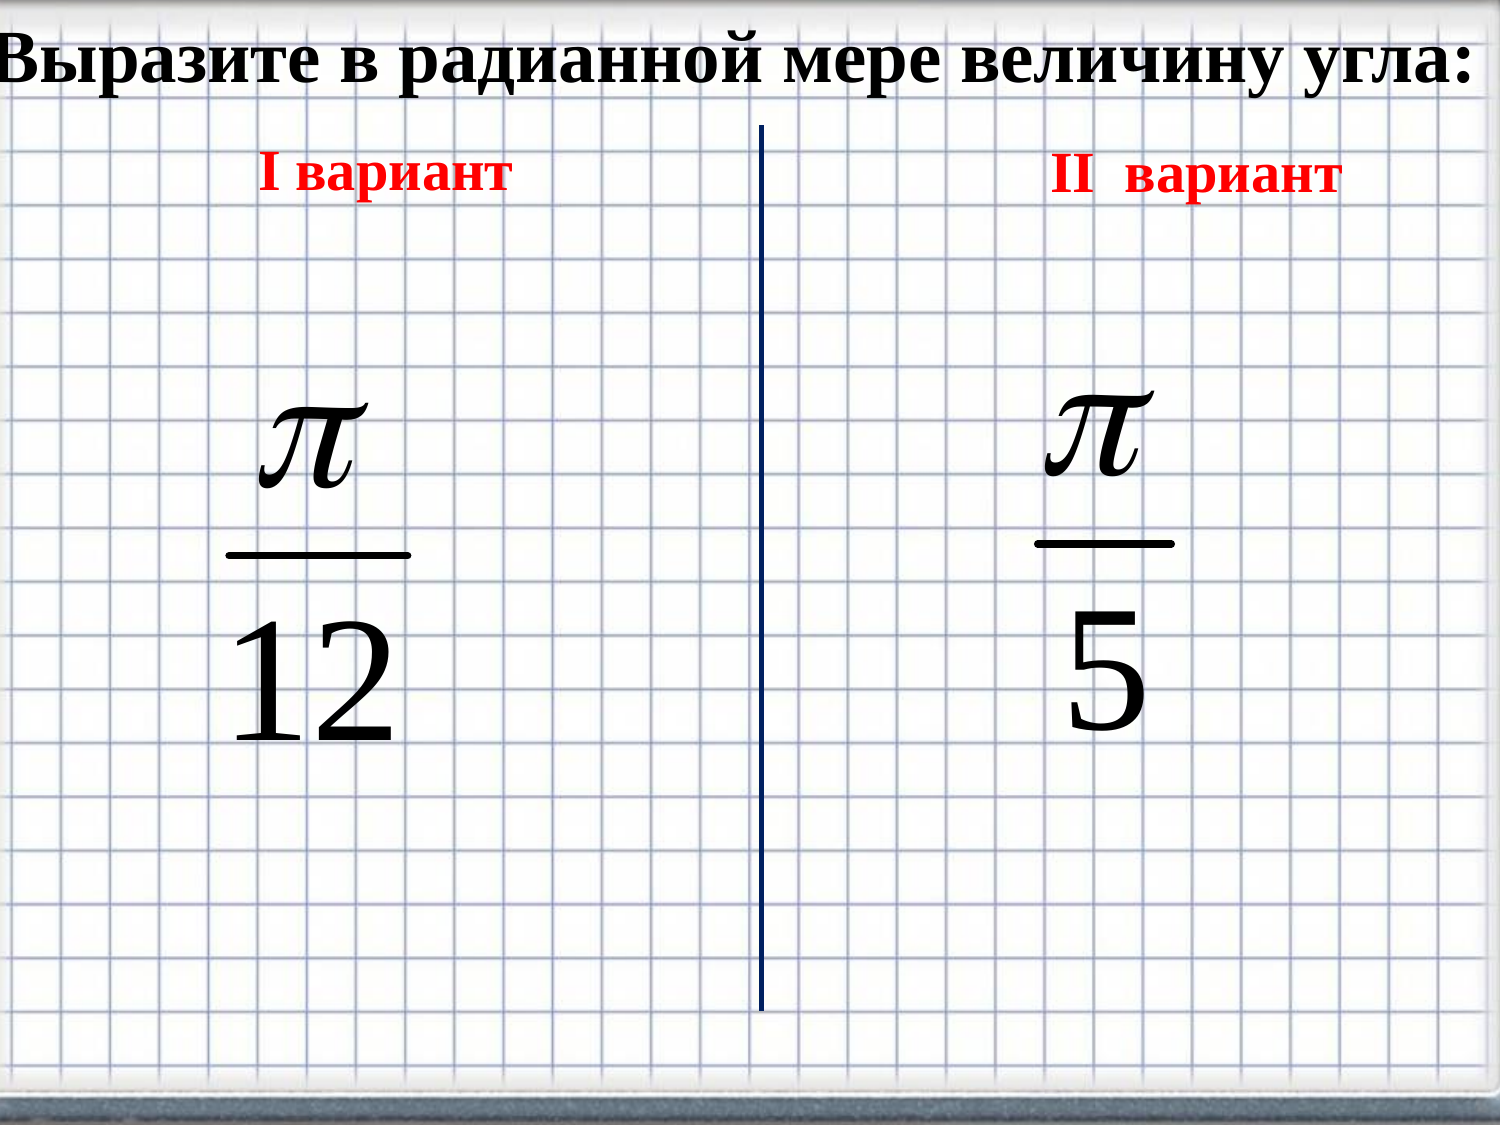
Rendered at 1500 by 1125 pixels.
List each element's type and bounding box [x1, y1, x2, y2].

text_box [198, 316, 439, 781]
picture [0, 0, 1500, 1125]
text_box [1007, 304, 1203, 769]
